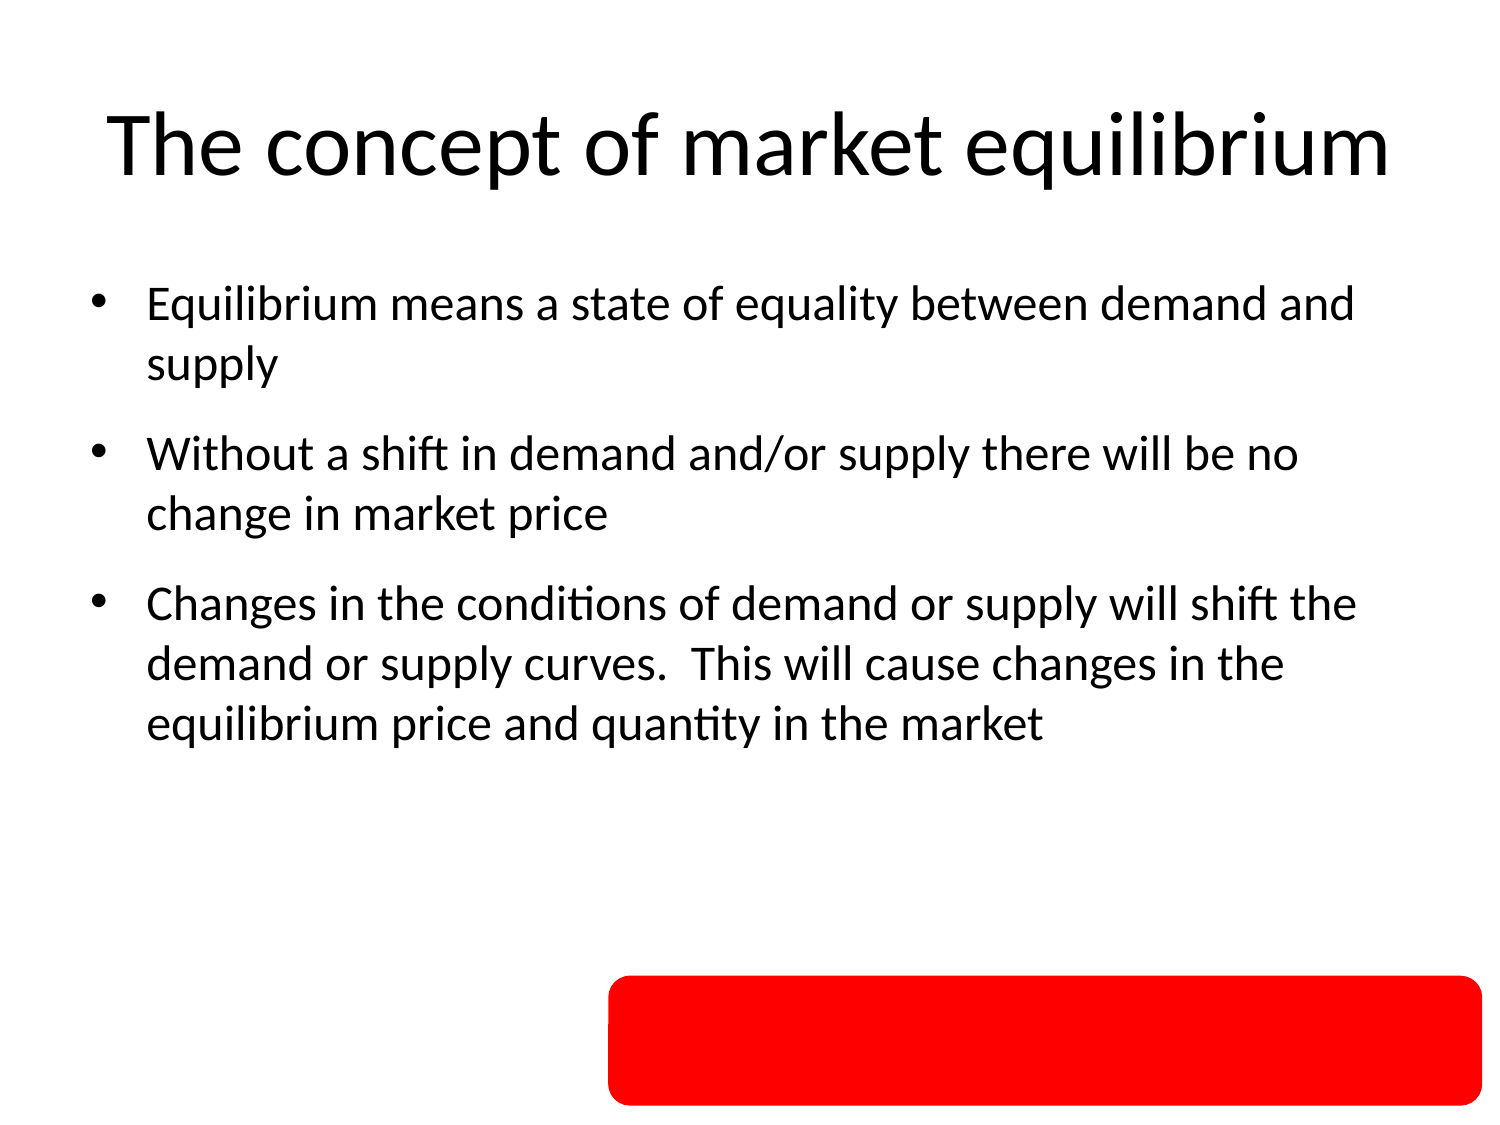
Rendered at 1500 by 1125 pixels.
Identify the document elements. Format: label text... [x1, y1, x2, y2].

list Equilibrium means a state of equality between demand and supply Without a shift in demand and/or supply there will be no change in market price Changes in the conditions of demand or supply will shift the demand or supply curves. This will cause changes in the equilibrium price and quantity in the market [75, 262, 1425, 1005]
title The concept of market equilibrium [75, 45, 1425, 233]
